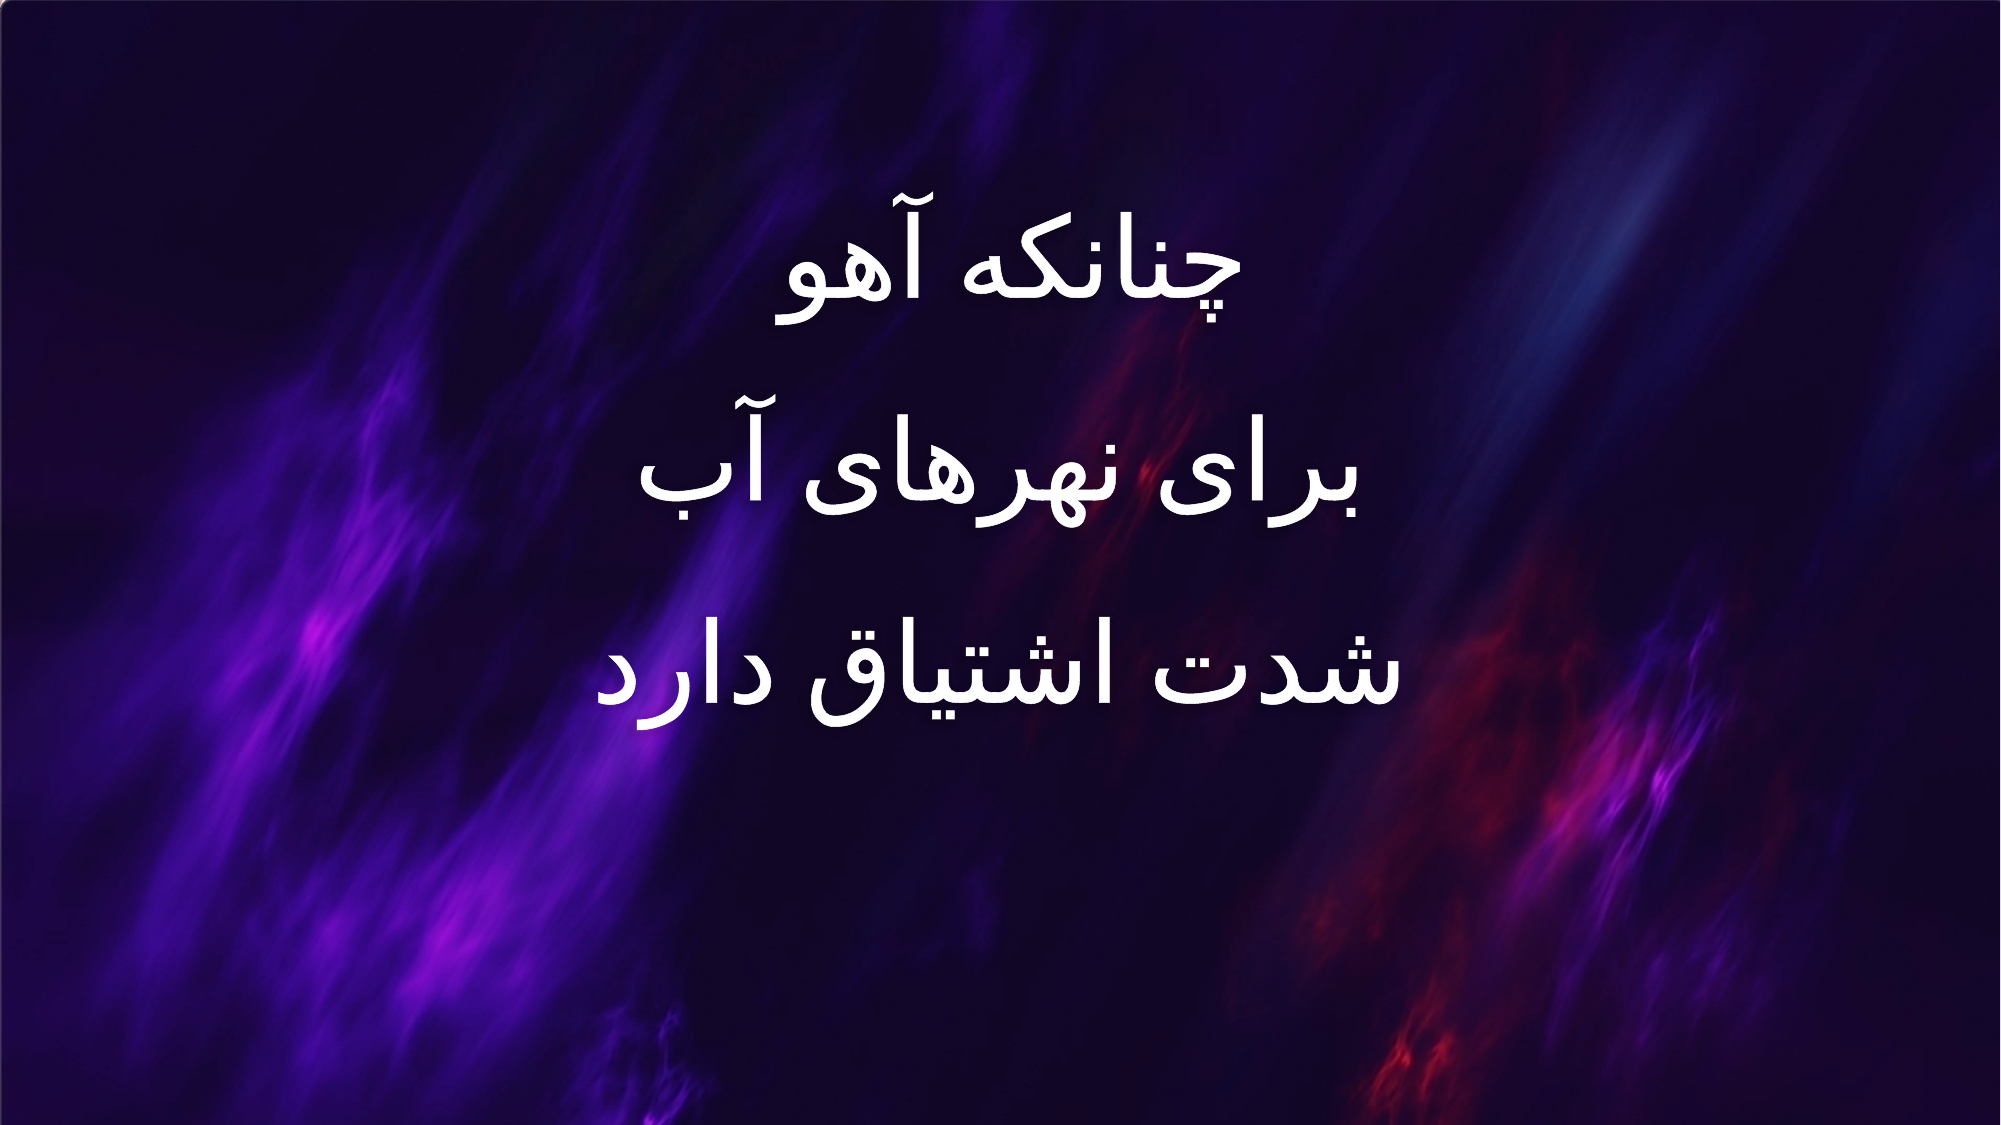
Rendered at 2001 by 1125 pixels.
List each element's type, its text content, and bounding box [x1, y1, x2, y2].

text_box چنانکه آهو برای نهرهای آب شدت اشتیاق دارد [0, 0, 2000, 1125]
